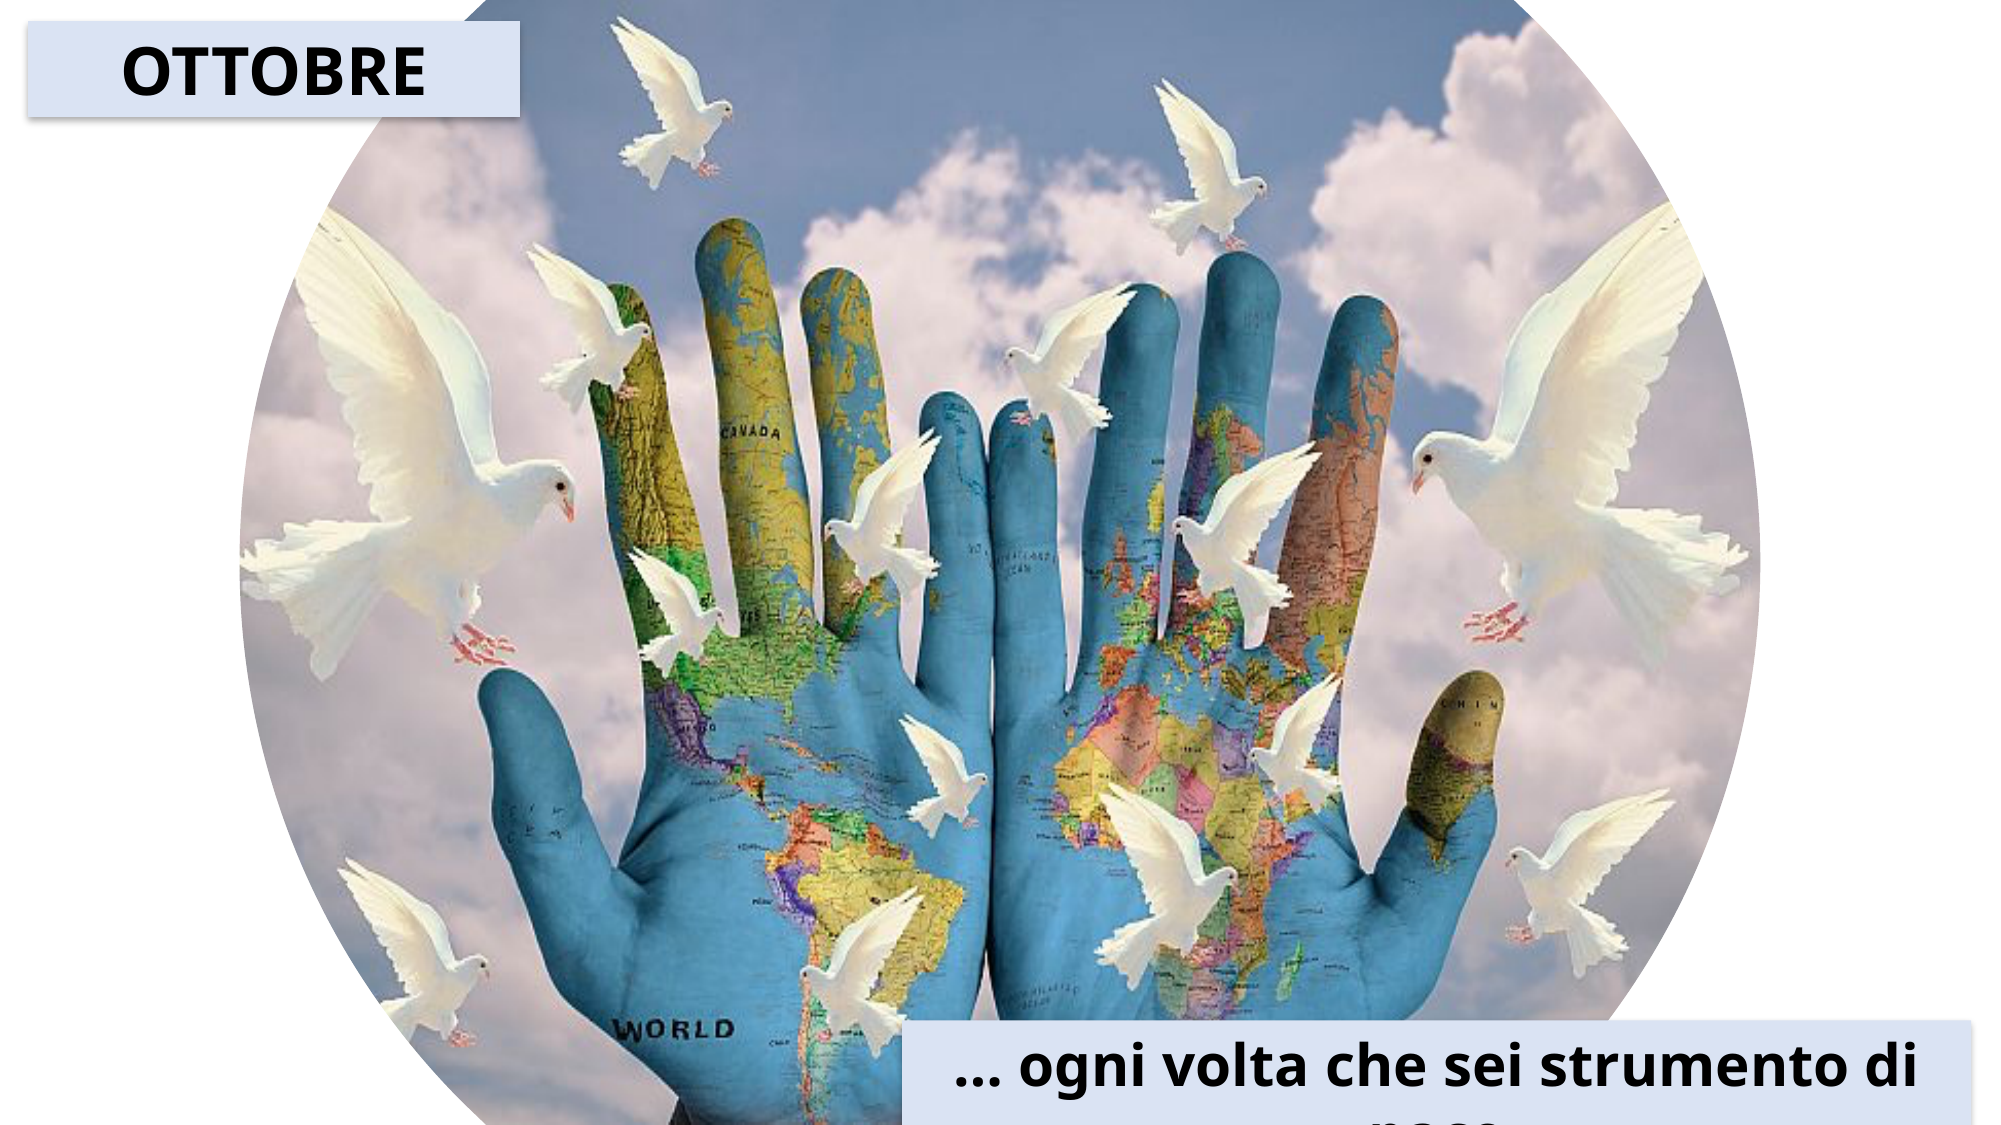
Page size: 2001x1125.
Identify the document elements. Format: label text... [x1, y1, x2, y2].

text_box OTTOBRE [28, 21, 239, 117]
picture [239, 0, 1761, 1125]
text_box … ogni volta che sei strumento di pace [1761, 1020, 1972, 1125]
